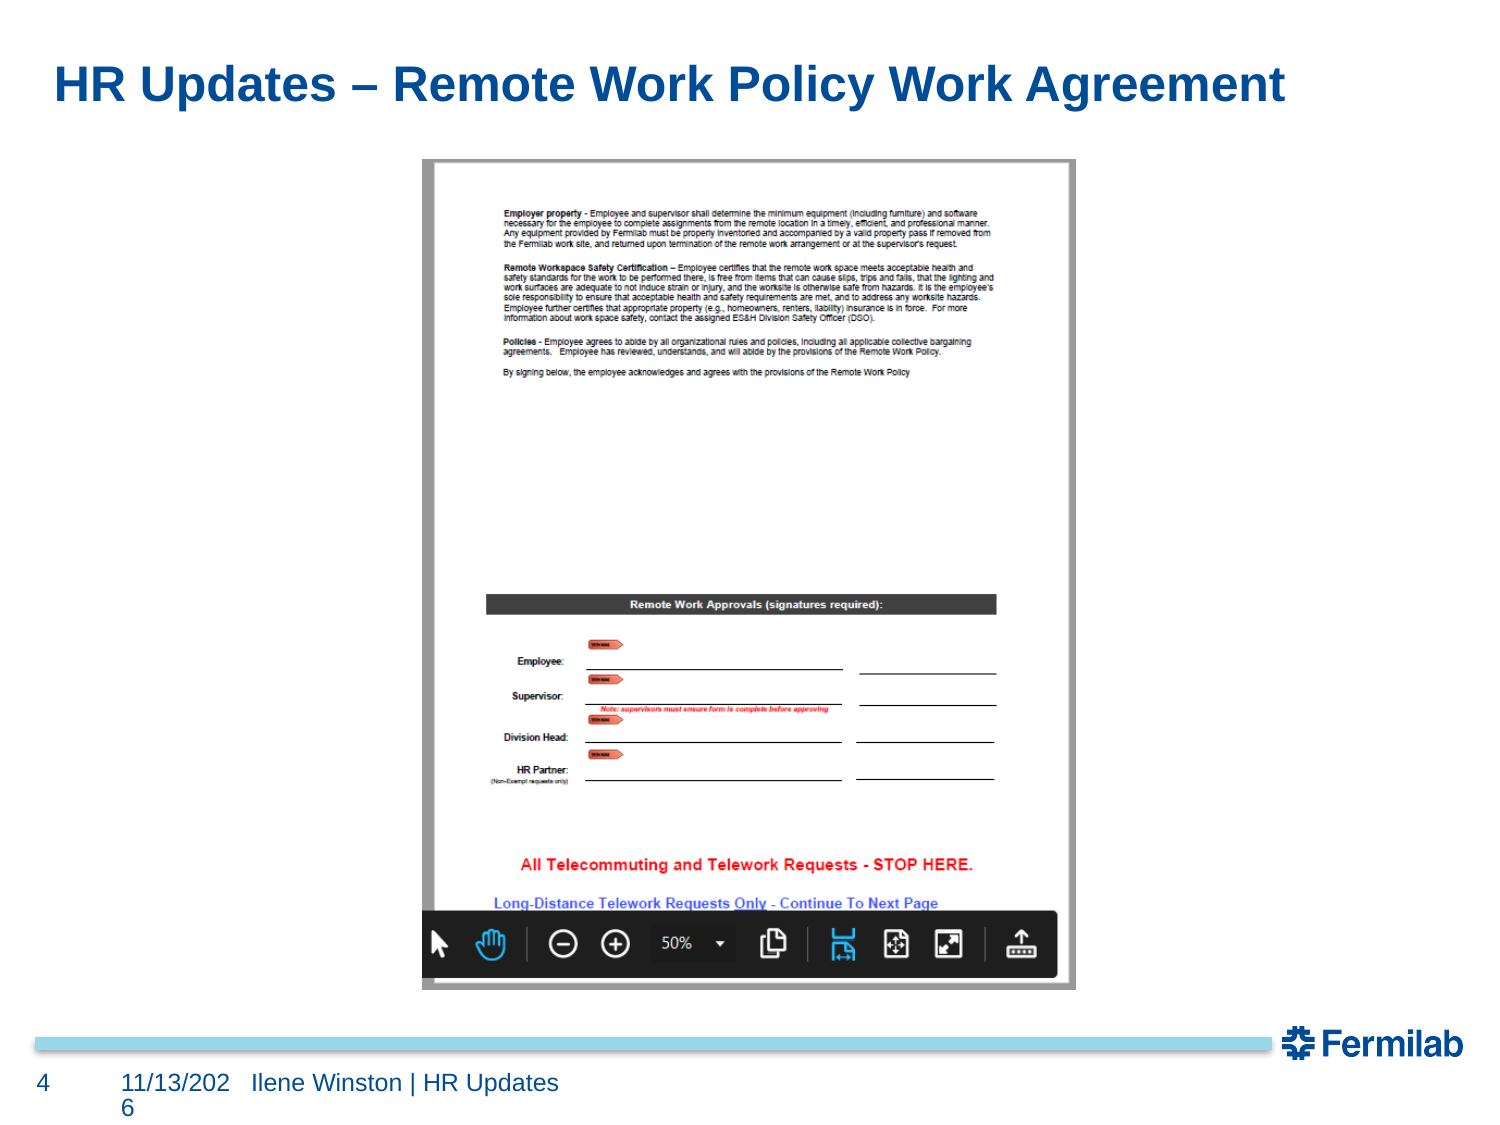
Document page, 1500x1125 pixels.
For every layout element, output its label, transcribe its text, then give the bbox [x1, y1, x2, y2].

title HR Updates – Remote Work Policy Work Agreement [53, 41, 1463, 112]
slide_number 4 [36, 1066, 105, 1106]
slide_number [120, 1066, 232, 1107]
picture [1282, 1026, 1463, 1060]
footer Ilene Winston | HR Updates [251, 1066, 1279, 1107]
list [422, 159, 1076, 990]
